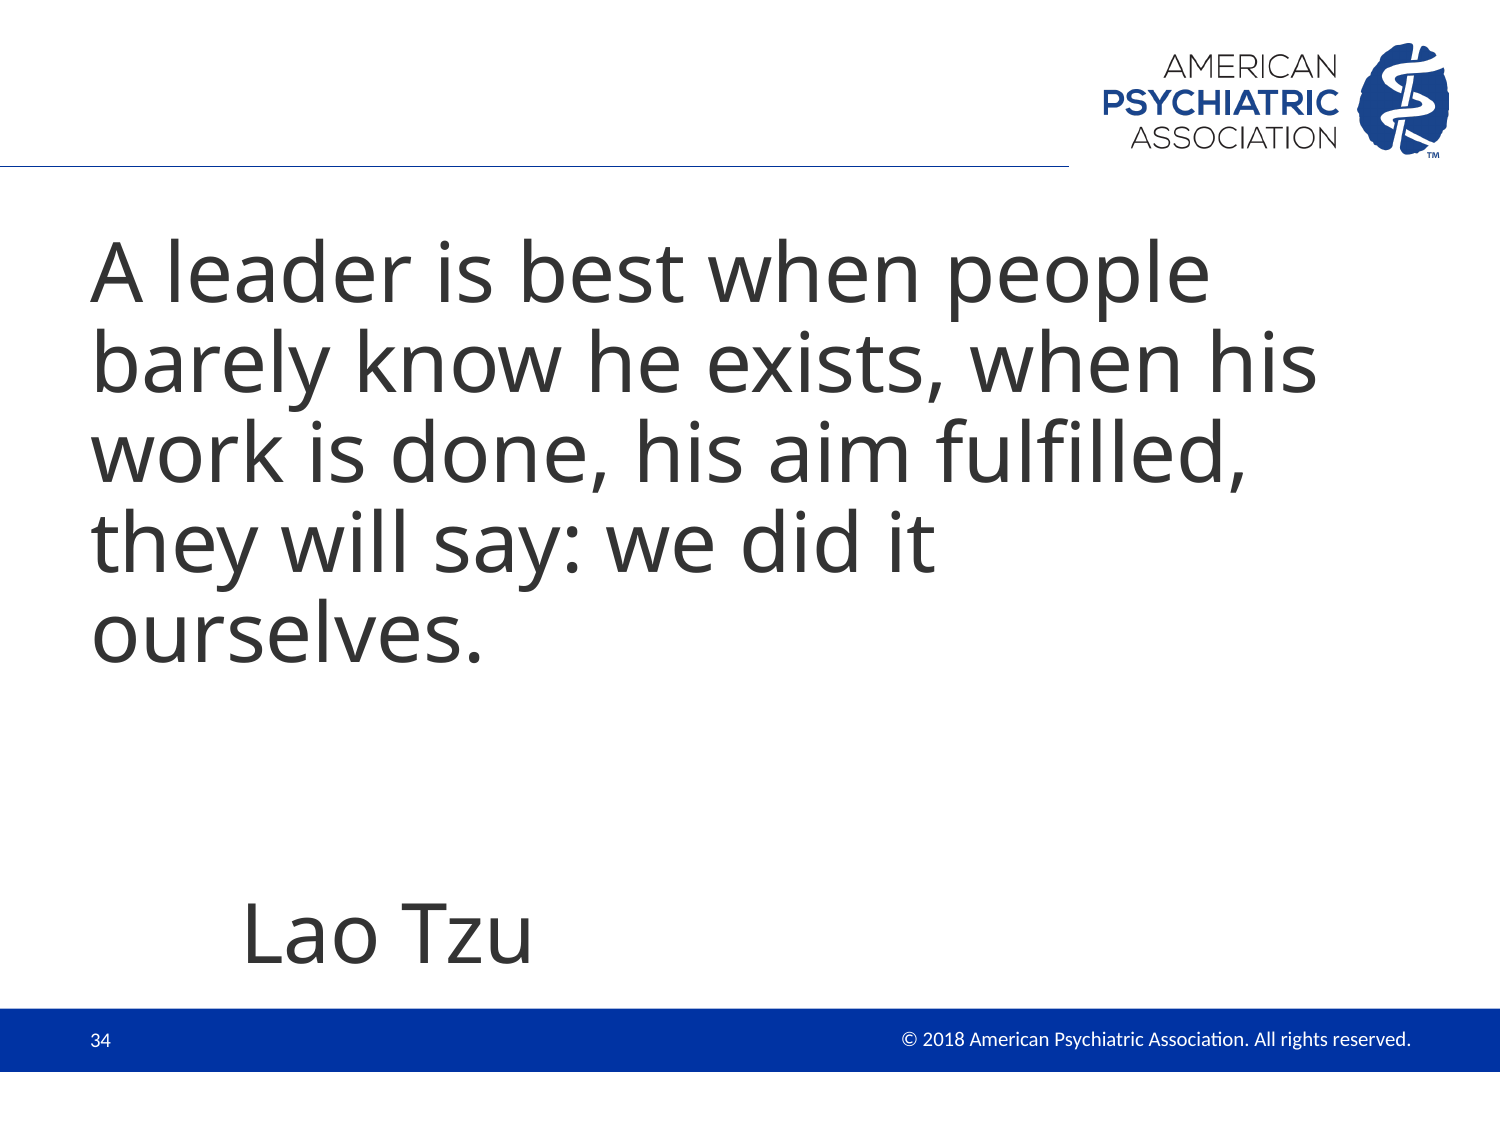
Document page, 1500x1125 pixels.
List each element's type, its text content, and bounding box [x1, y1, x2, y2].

list A leader is best when people barely know he exists, when his work is done, his aim fulfilled, they will say: we did it ourselves. Lao Tzu [75, 223, 1357, 974]
